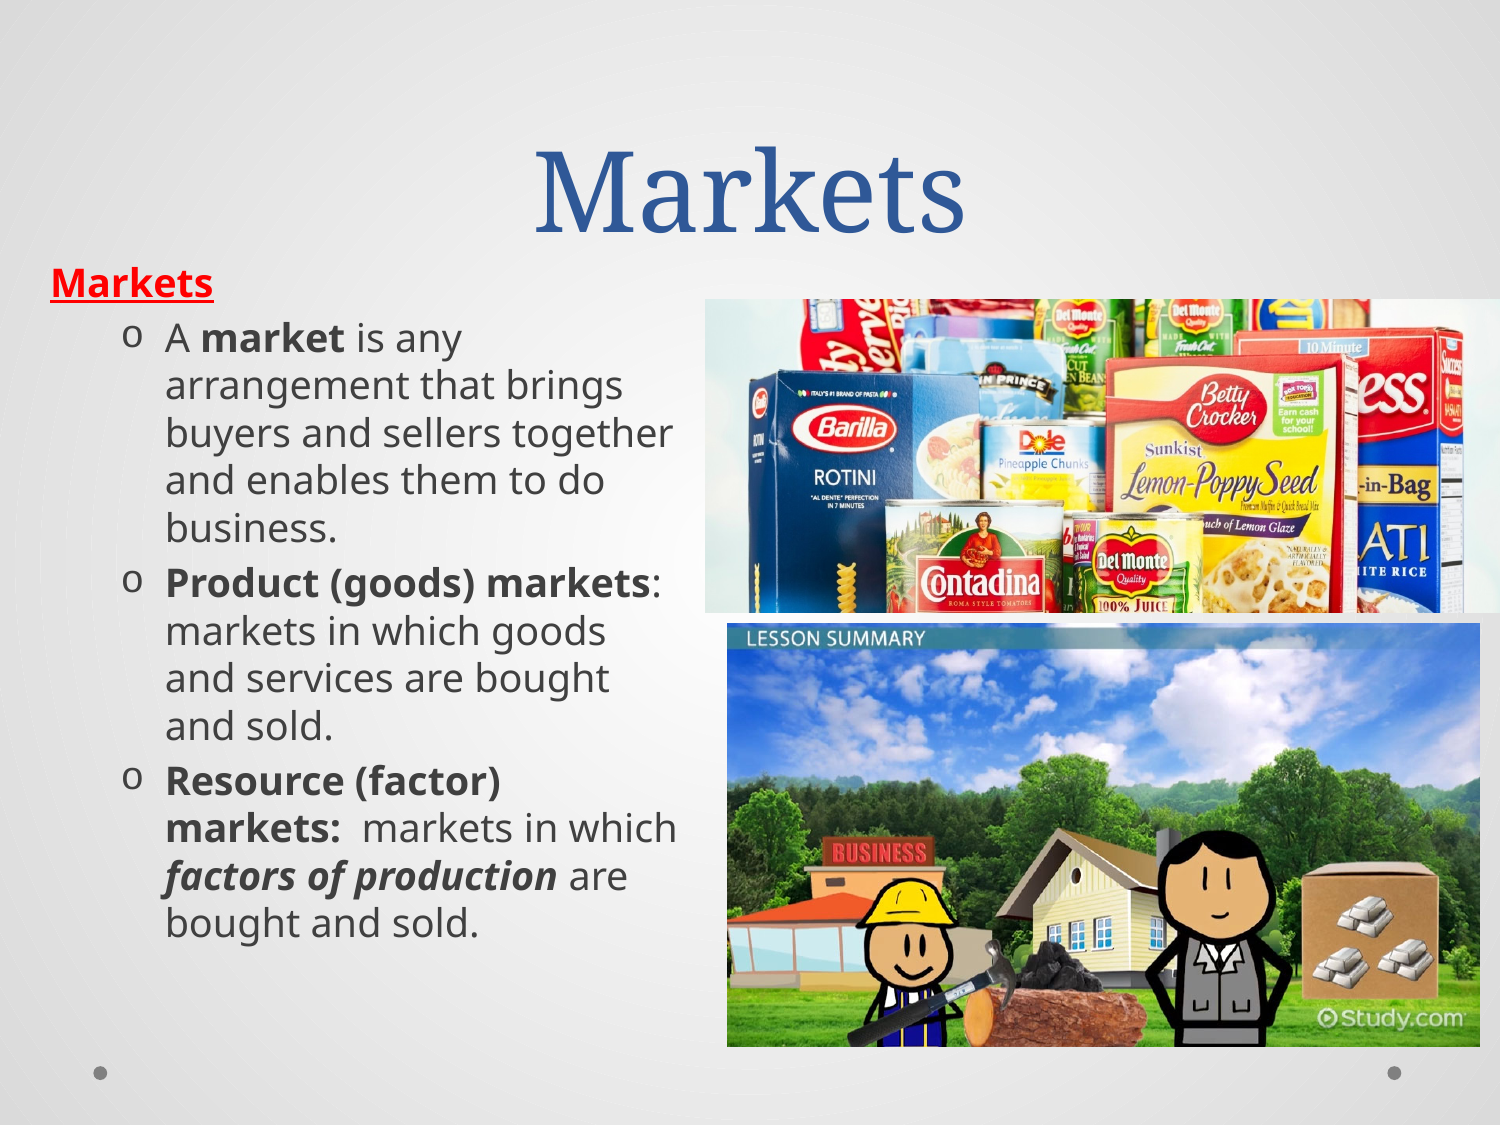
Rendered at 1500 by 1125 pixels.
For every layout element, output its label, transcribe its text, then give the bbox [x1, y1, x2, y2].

picture [705, 299, 1500, 613]
title Markets [75, 0, 1425, 263]
picture [727, 623, 1480, 1047]
list Markets A market is any arrangement that brings buyers and sellers together and enables them to do business. Product (goods) markets: markets in which goods and services are bought and sold. Resource (factor) markets: markets in which factors of production are bought and sold. [34, 249, 698, 993]
